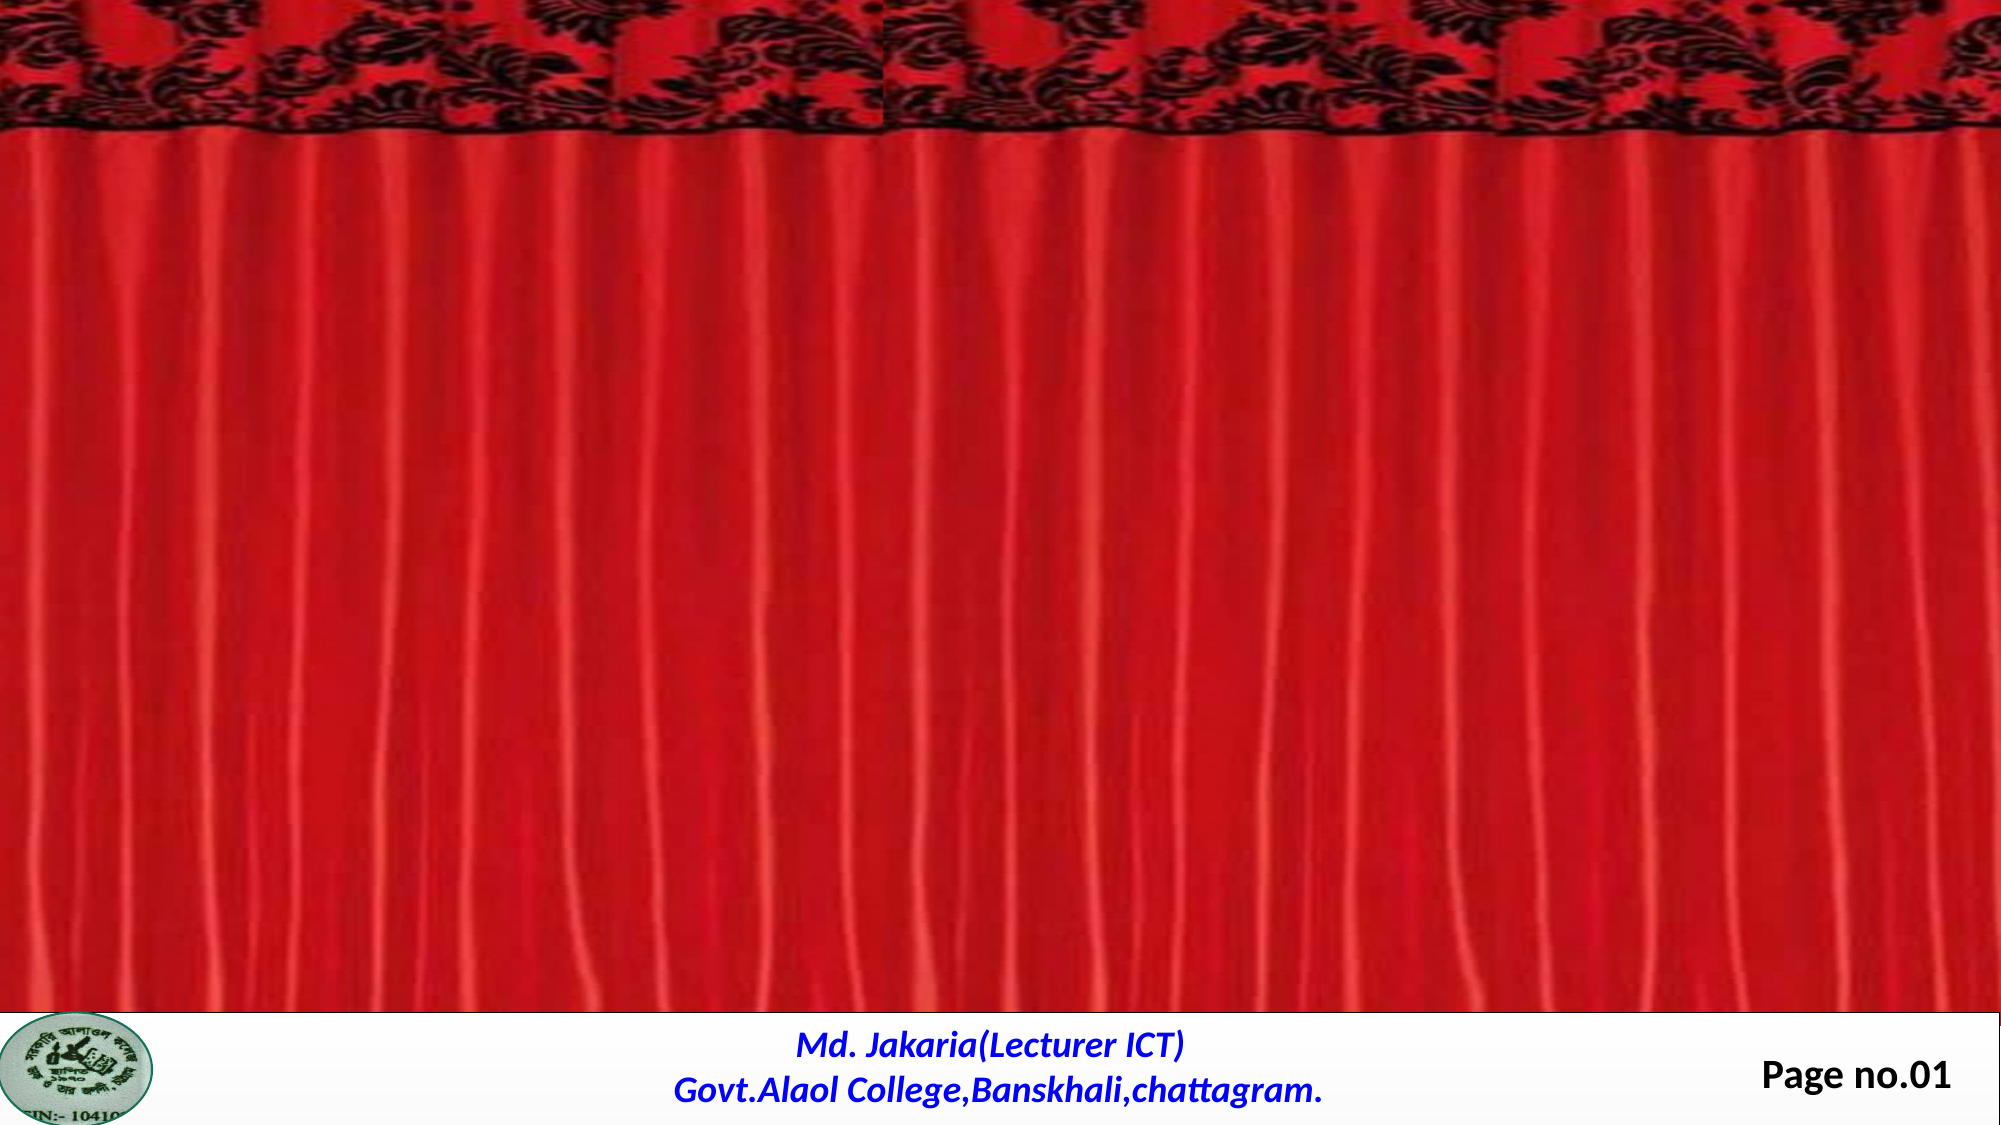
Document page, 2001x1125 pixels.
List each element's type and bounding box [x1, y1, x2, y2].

picture [0, 0, 2001, 1026]
text_box [0, 1012, 2000, 1125]
